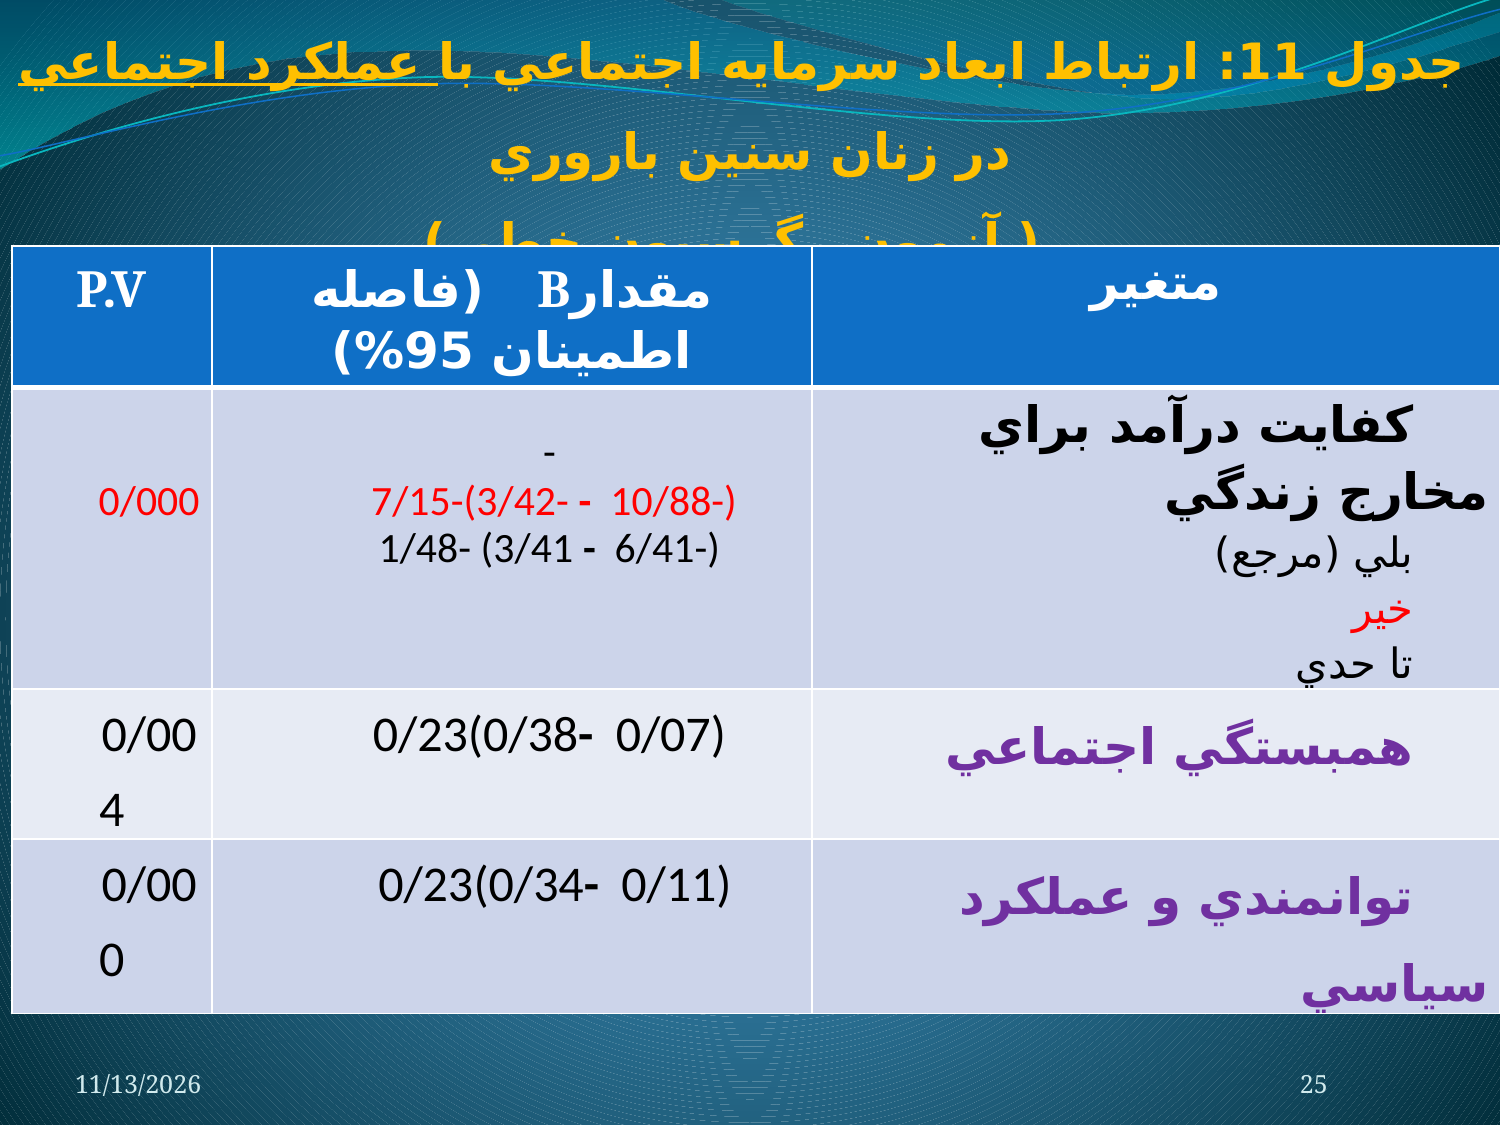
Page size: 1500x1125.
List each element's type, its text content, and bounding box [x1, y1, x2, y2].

table_header متغير [813, 247, 1499, 385]
table_cell 0/000 [13, 390, 211, 688]
table_header مقدارB (فاصله اطمينان 95%) [213, 247, 811, 385]
table_cell همبستگي اجتماعي [813, 690, 1499, 838]
table_cell - 7/15-(3/42- - 10/88-) 1/48- (3/41 - 6/41-) [213, 390, 811, 688]
title جدول 11: ارتباط ابعاد سرمايه اجتماعي با عملكرد اجتماعي در زنان سنين باروري ( آزمون رگرسيون خطي) [0, 11, 1500, 340]
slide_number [75, 1042, 425, 1103]
slide_number 25 [1299, 1042, 1425, 1103]
table_cell توانمندي و عملكرد سياسي [813, 840, 1499, 1013]
table_cell 0/23(0/38- 0/07) [213, 690, 811, 838]
table_cell 0/004 [13, 690, 211, 838]
table_cell 0/000 [13, 840, 211, 1013]
table_header P.V [13, 247, 211, 385]
table_cell كفايت درآمد براي مخارج زندگي بلي (مرجع) خير تا حدي [813, 390, 1499, 688]
table_cell 0/23(0/34- 0/11) [213, 840, 811, 1013]
